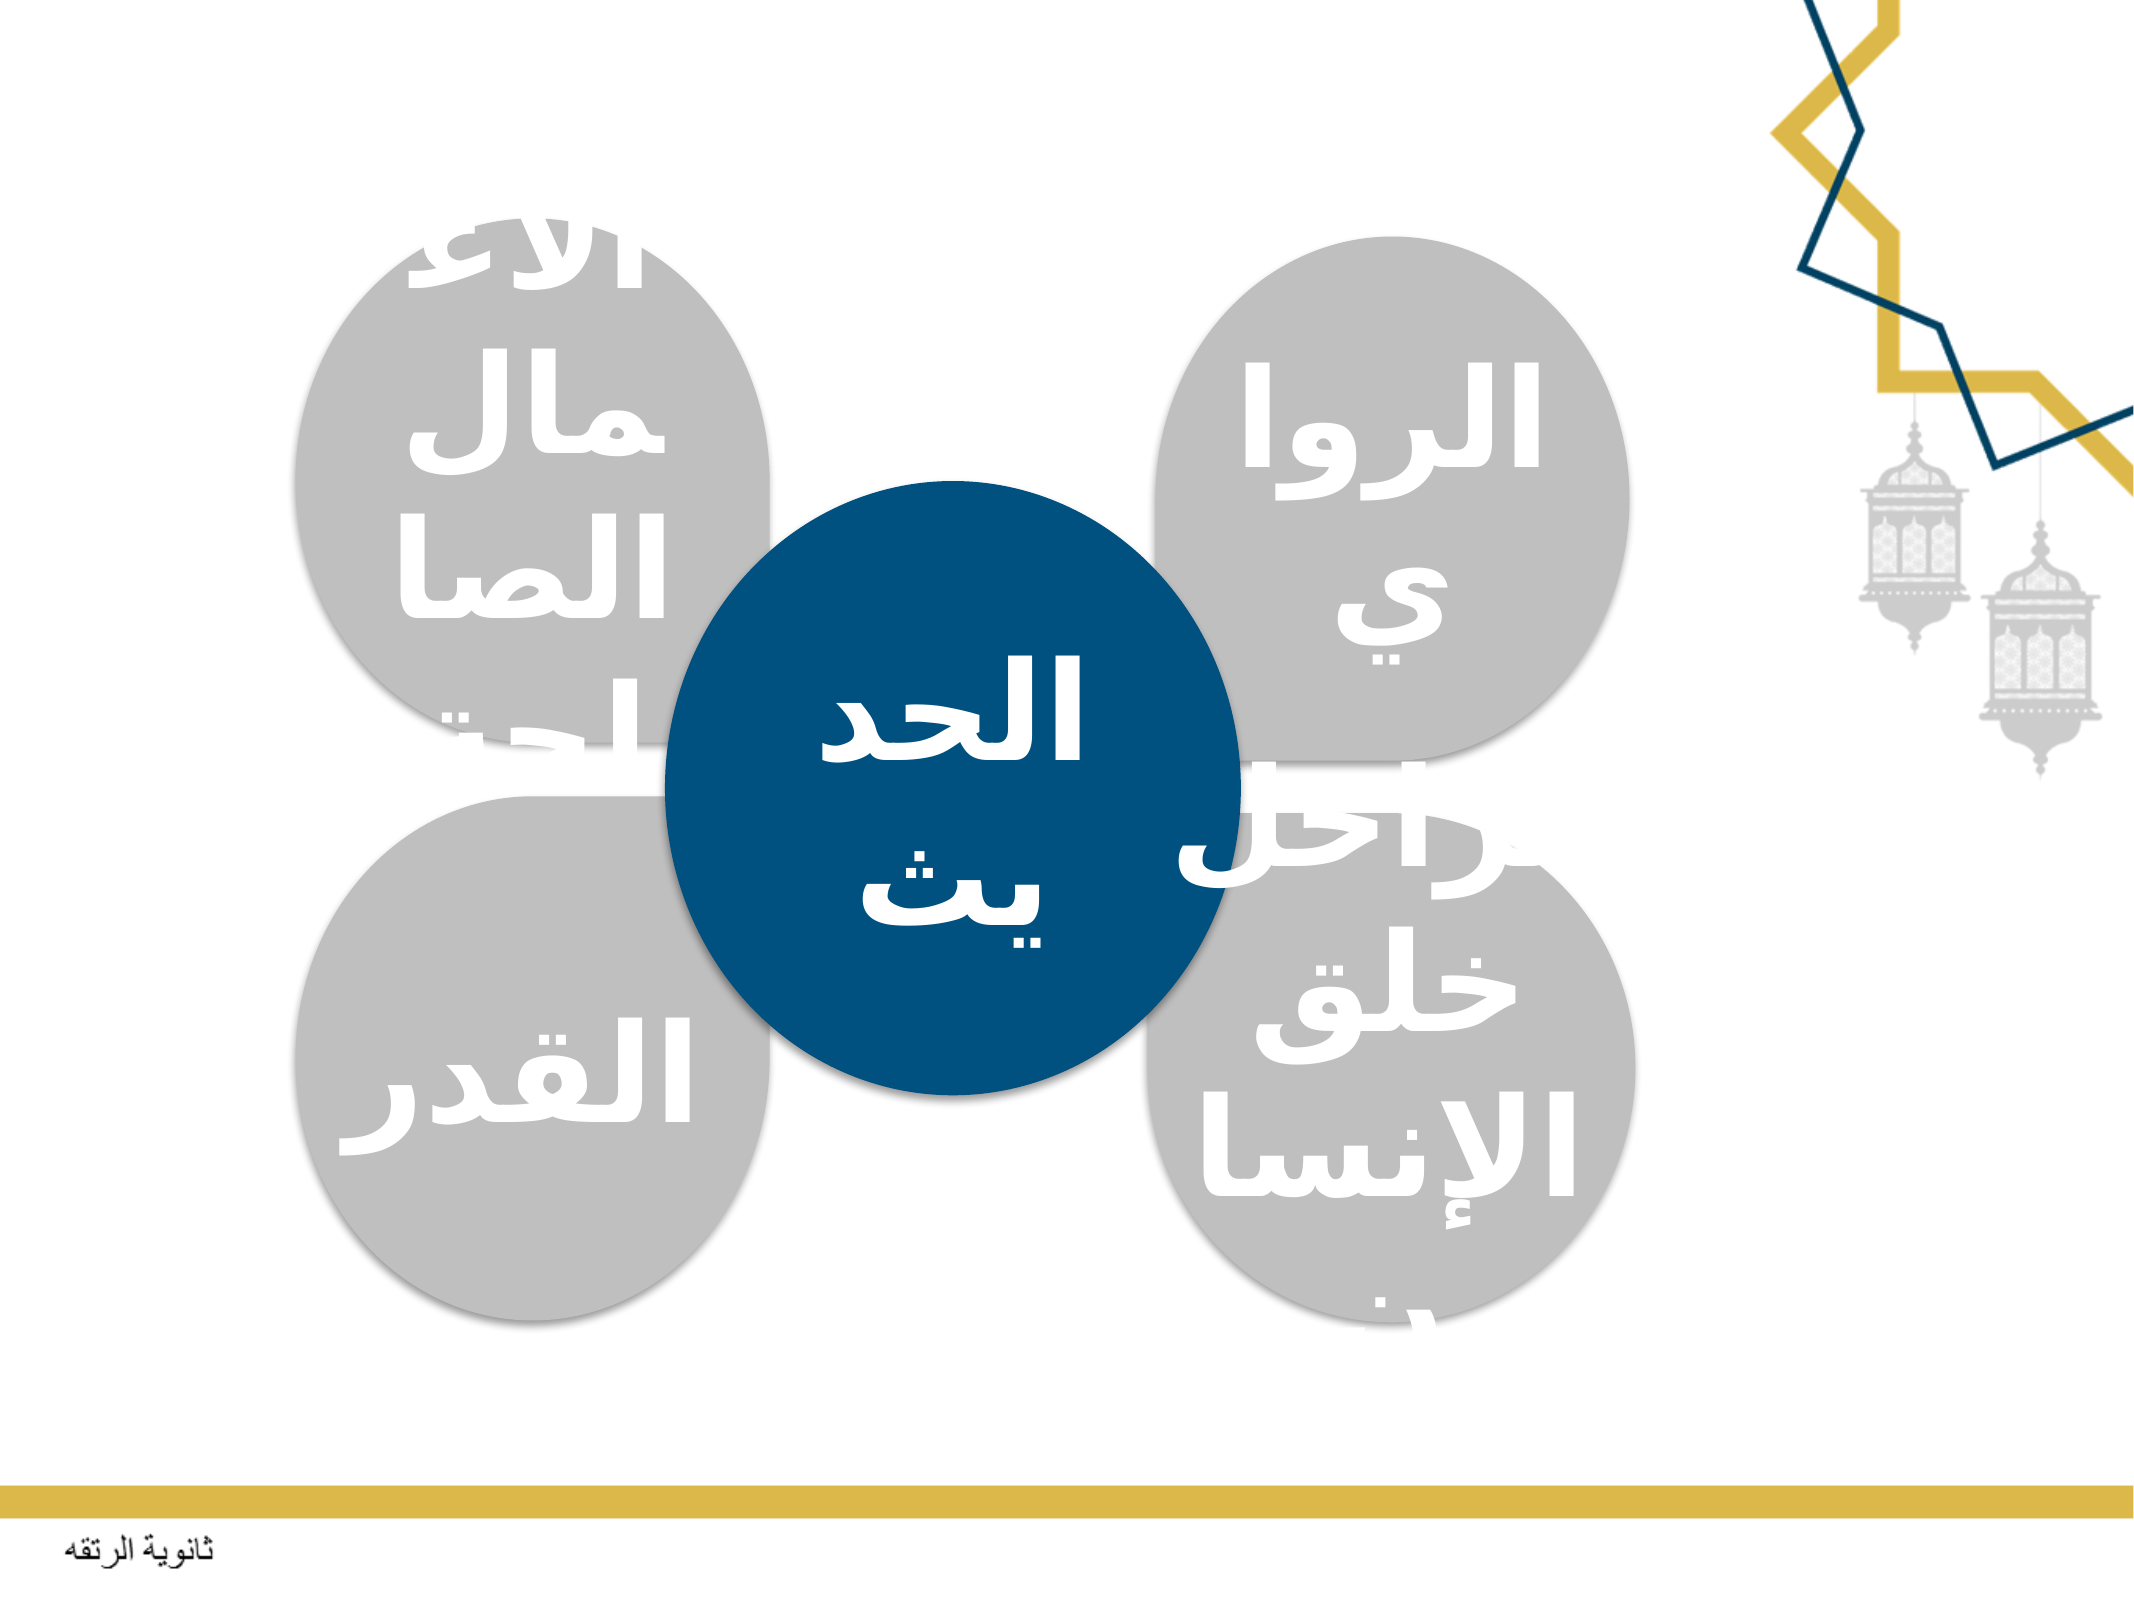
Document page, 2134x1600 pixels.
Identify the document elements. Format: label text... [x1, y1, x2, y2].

text_box [1147, 1024, 1152, 1117]
text_box [295, 819, 770, 1321]
text_box مراحل خلق الإنسان [1152, 720, 1627, 1397]
text_box الرواي [1222, 321, 1563, 668]
text_box الحديث [783, 615, 1123, 962]
text_box [703, 298, 770, 626]
text_box القدر [320, 976, 727, 1159]
text_box [295, 298, 362, 663]
picture [0, 0, 2134, 1600]
text_box [1627, 1001, 1636, 1134]
text_box [666, 481, 1234, 1096]
picture [1806, 0, 2134, 460]
text_box الأعمال الصالحة [362, 142, 703, 819]
text_box [1155, 236, 1630, 720]
